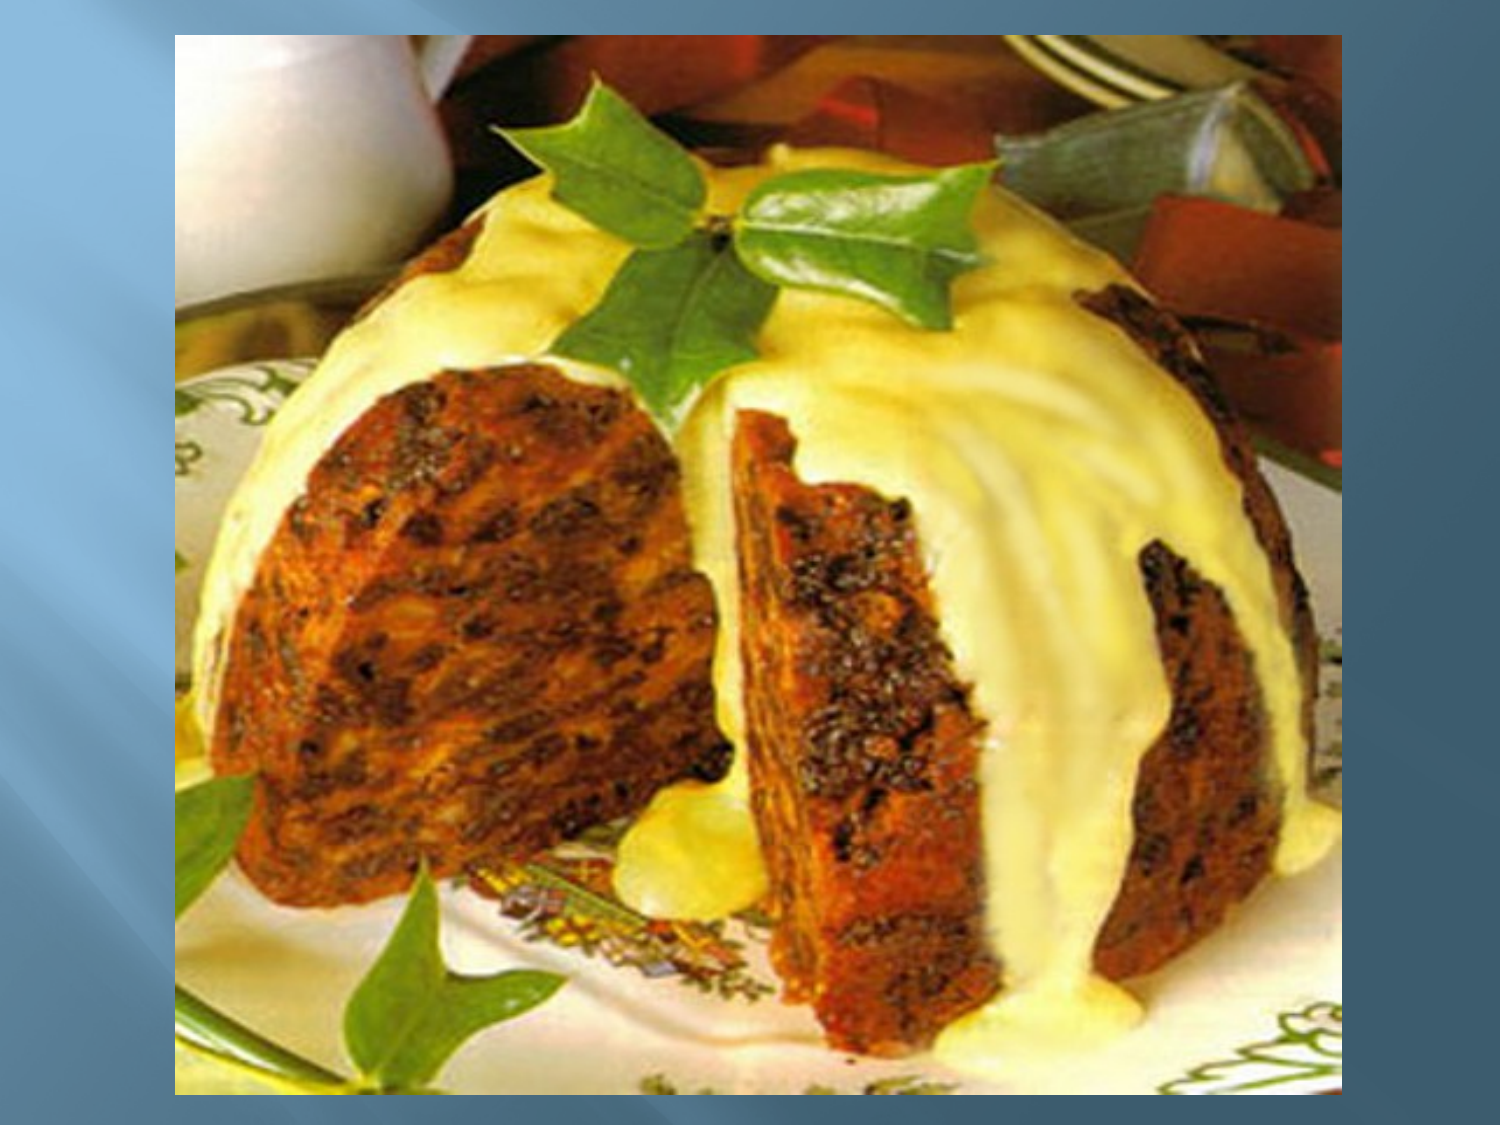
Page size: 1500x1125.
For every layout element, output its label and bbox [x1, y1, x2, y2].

picture [175, 34, 1342, 1095]
